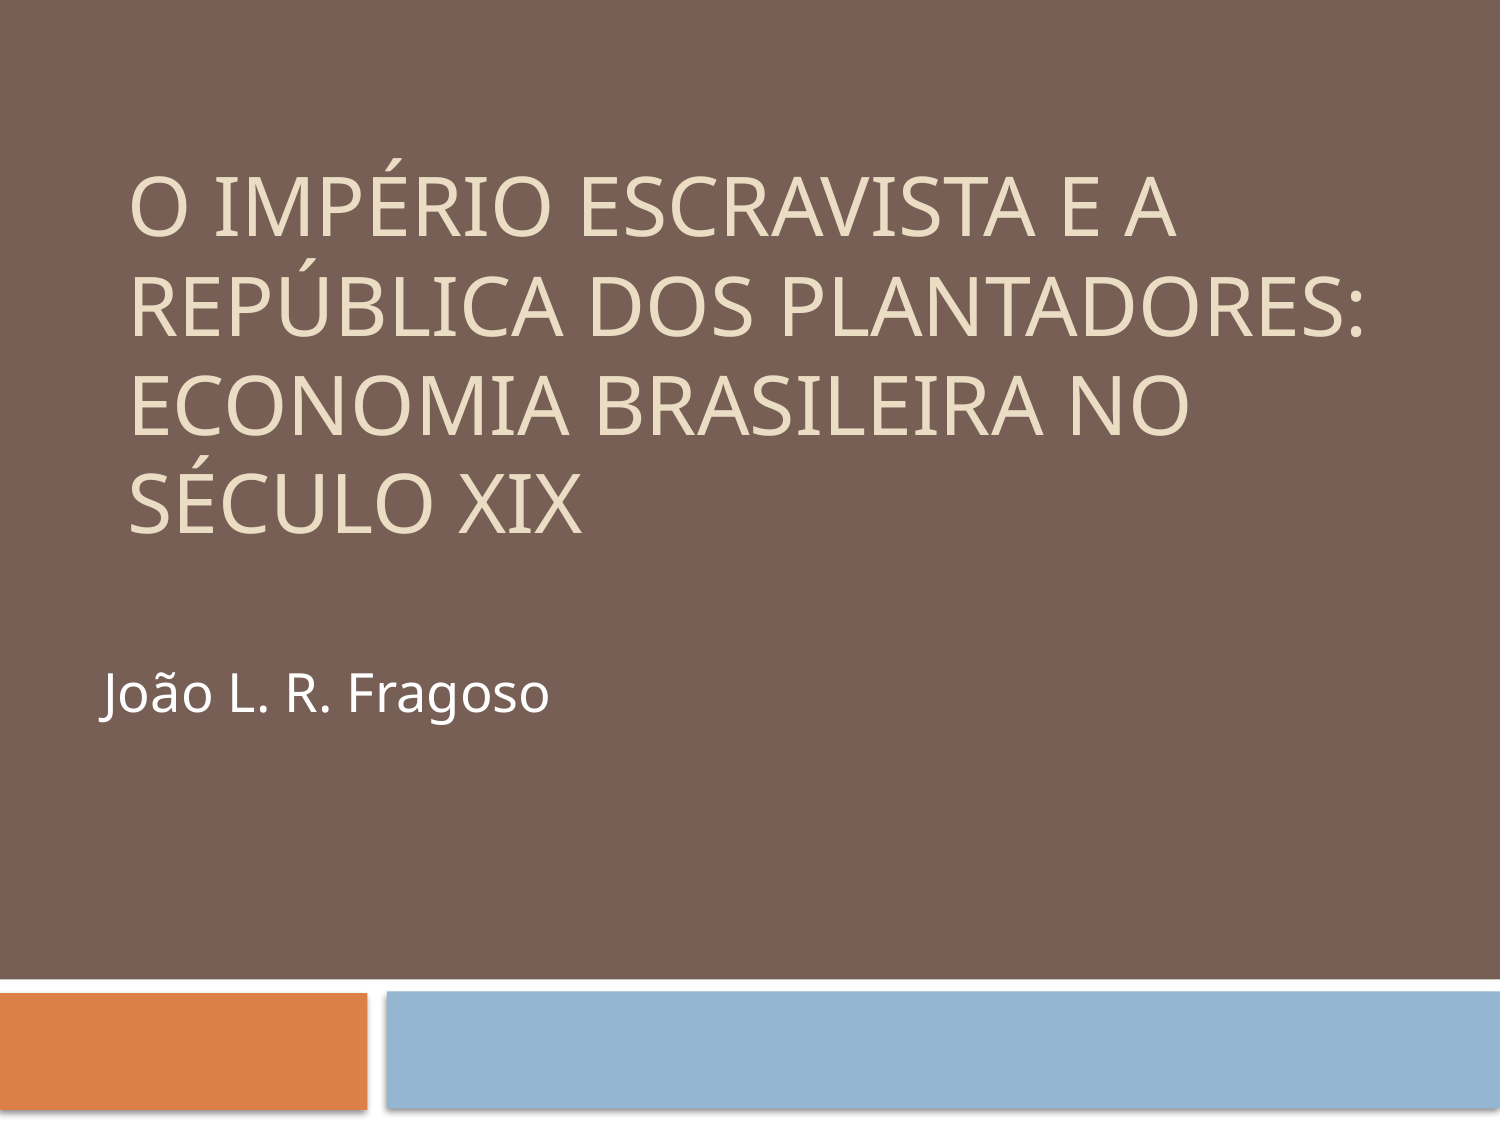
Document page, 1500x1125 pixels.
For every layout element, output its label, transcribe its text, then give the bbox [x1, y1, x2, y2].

subtitle João L. R. Fragoso [88, 527, 1436, 776]
title O Império escravista e a República dos plantadores: economia brasileira no século XIX [112, 137, 1388, 527]
